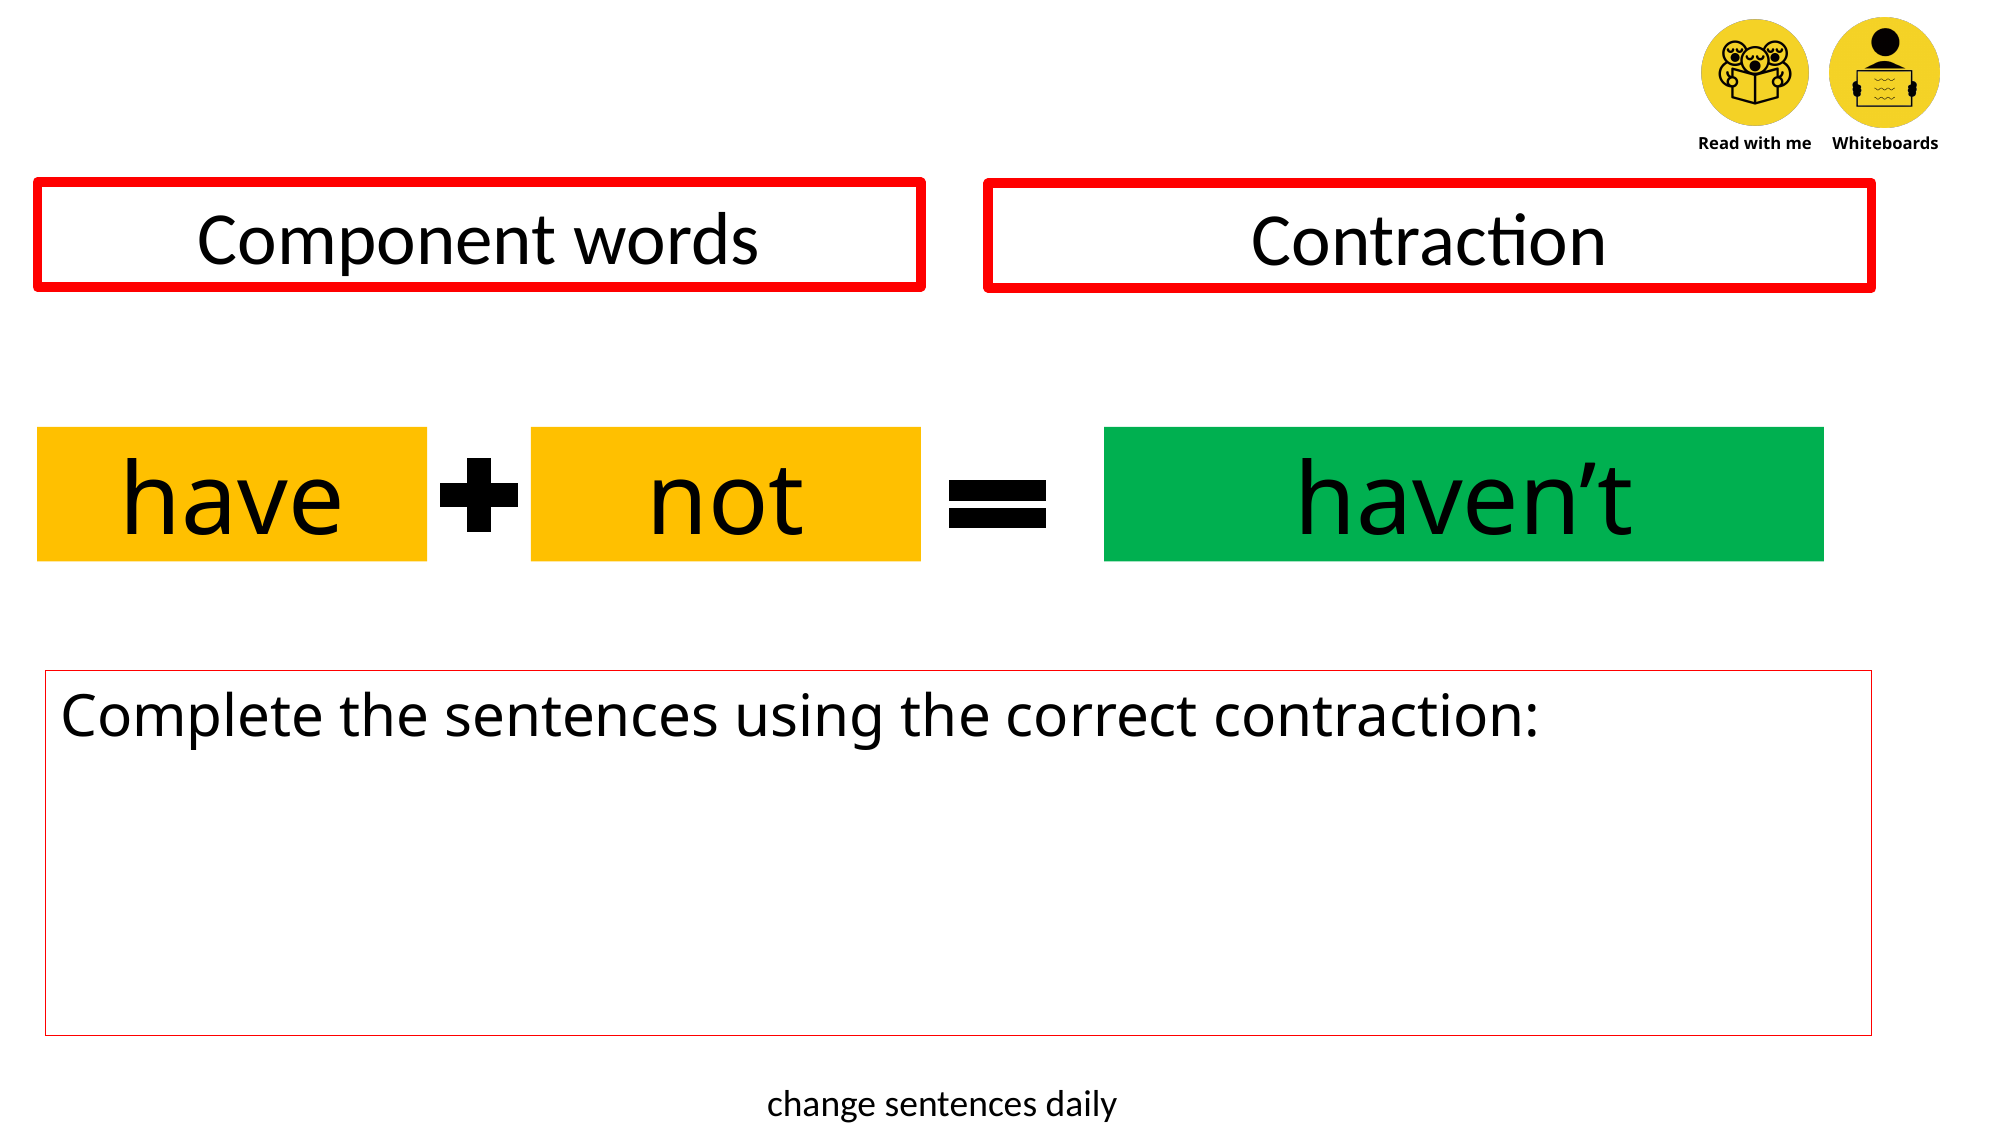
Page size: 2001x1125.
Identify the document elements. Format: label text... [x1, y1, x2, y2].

text_box Read with me [1659, 127, 1789, 167]
text_box Contraction [988, 183, 1872, 288]
text_box haven’t [1104, 426, 1824, 562]
text_box have [37, 426, 428, 562]
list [1699, 17, 1811, 128]
text_box [949, 480, 1046, 501]
text_box Whiteboards [1789, 127, 1982, 167]
text_box [440, 458, 518, 532]
text_box Component words [37, 182, 921, 287]
text_box Complete the sentences using the correct contraction: [45, 670, 1872, 1036]
text_box [949, 508, 1046, 528]
text_box not [530, 426, 921, 562]
text_box change sentences daily [752, 1071, 1341, 1125]
picture [1829, 17, 1940, 128]
